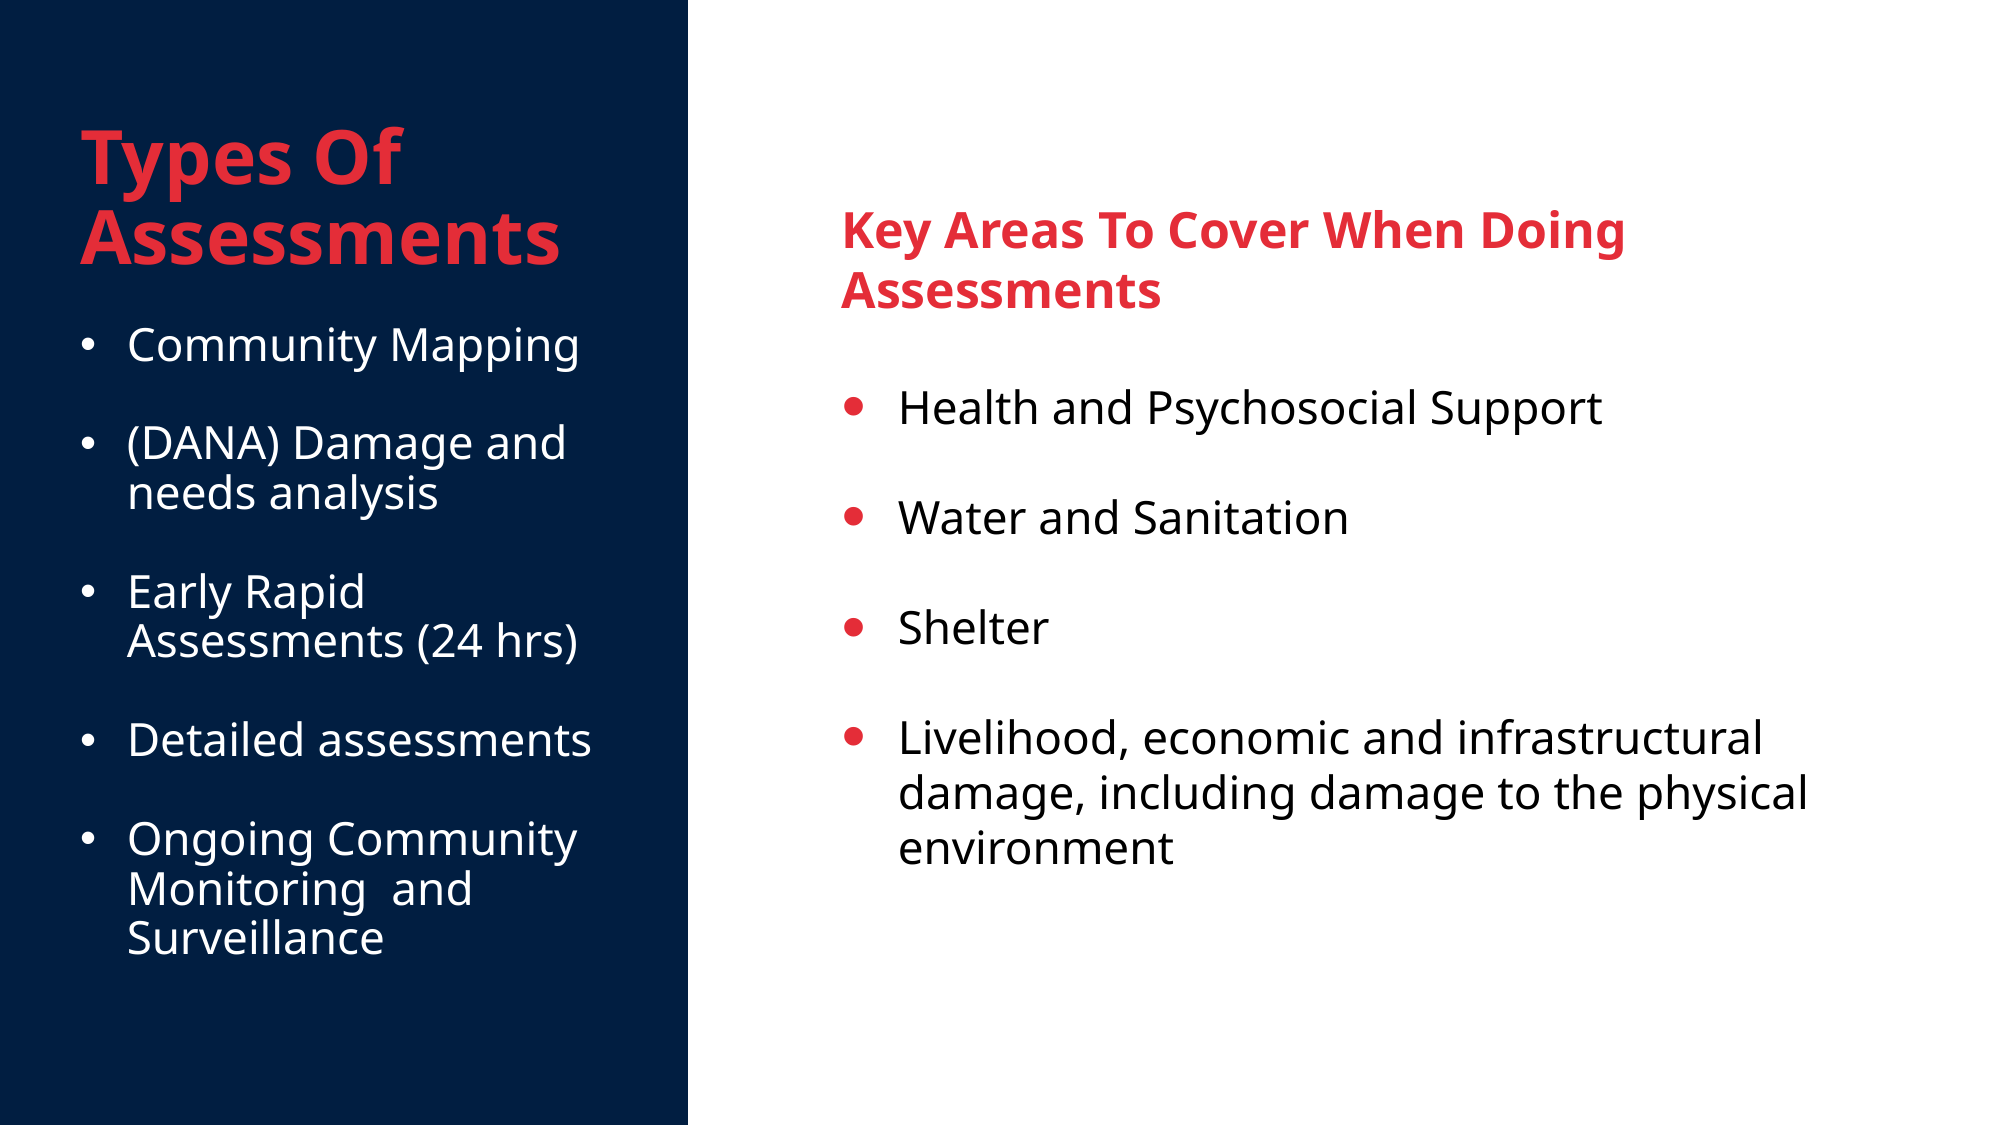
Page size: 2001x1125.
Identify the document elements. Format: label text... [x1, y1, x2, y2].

text_box Types Of Assessments Community Mapping (DANA) Damage and needs analysis Early Rapid Assessments (24 hrs) Detailed assessments Ongoing Community Monitoring and Surveillance [65, 97, 637, 1027]
text_box Key Areas To Cover When Doing Assessments Health and Psychosocial Support Water and Sanitation Shelter Livelihood, economic and infrastructural damage, including damage to the physical environment [826, 191, 1891, 881]
text_box [0, 0, 688, 1125]
